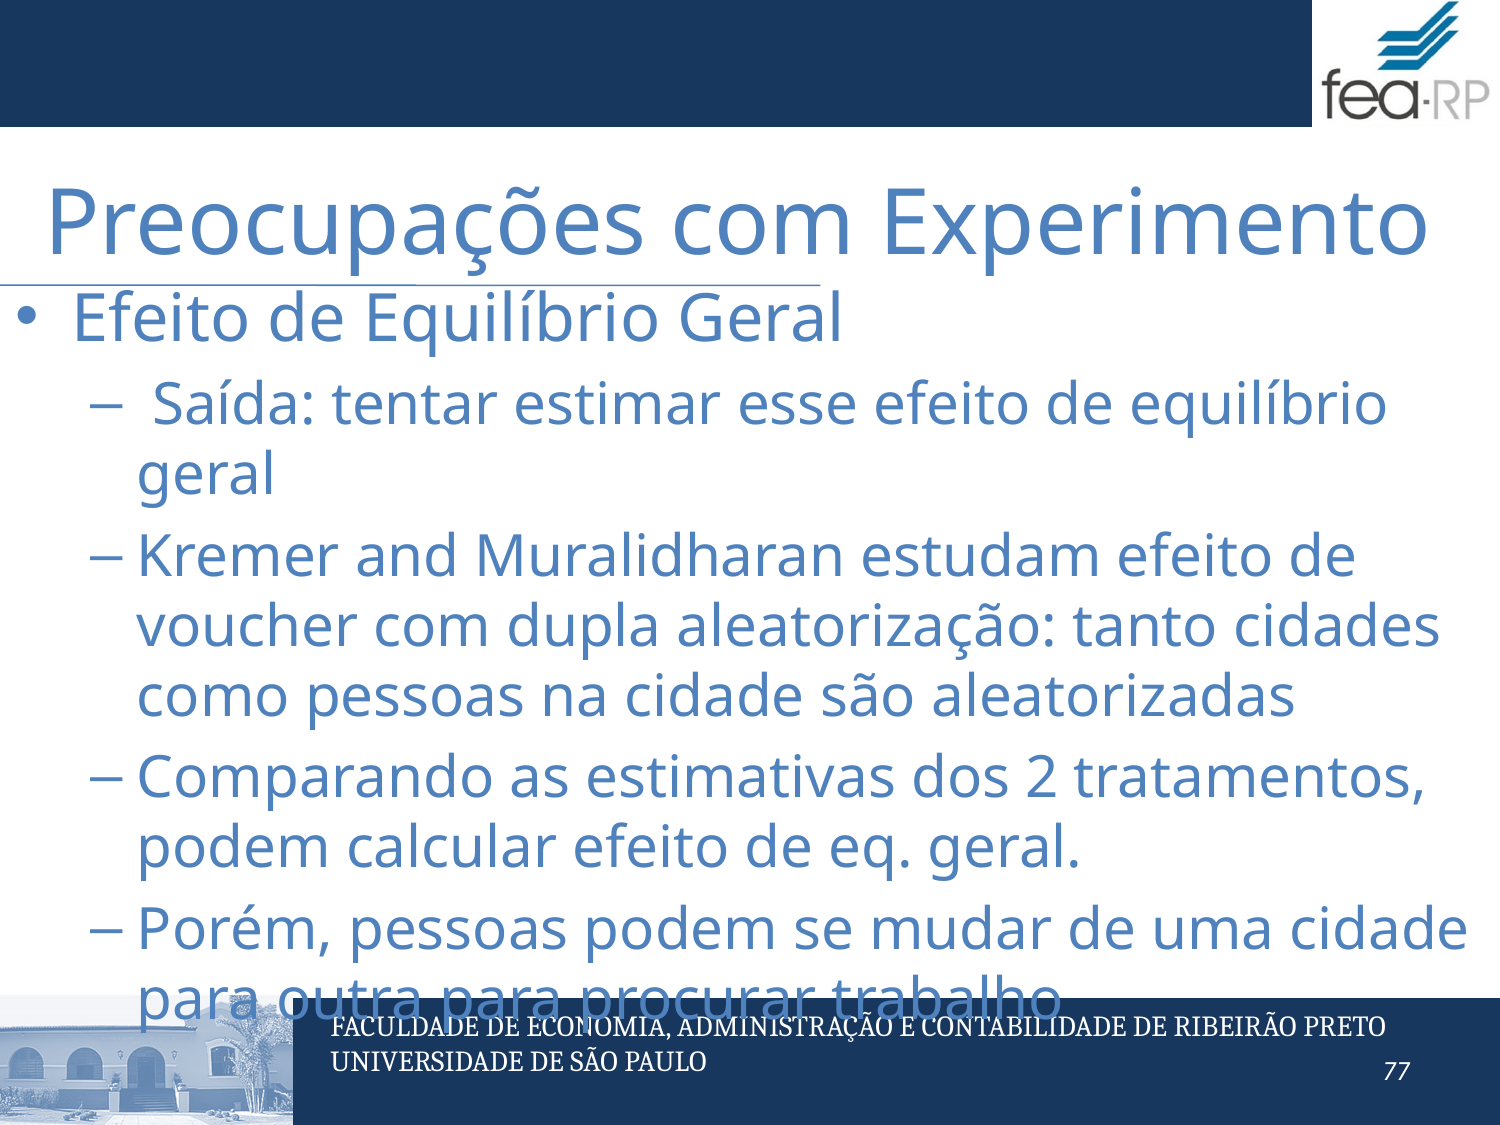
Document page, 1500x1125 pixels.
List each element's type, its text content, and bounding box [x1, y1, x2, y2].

picture [0, 995, 293, 1125]
text_box 77 [1074, 1042, 1425, 1103]
list Efeito de Equilíbrio Geral Saída: tentar estimar esse efeito de equilíbrio geral Kremer and Muralidharan estudam efeito de voucher com dupla aleatorização: tanto cidades como pessoas na cidade são aleatorizadas Comparando as estimativas dos 2 tratamentos, podem calcular efeito de eq. geral. Porém, pessoas podem se mudar de uma cidade para outra para procurar trabalho [0, 267, 1500, 912]
picture [1312, 0, 1500, 127]
title Preocupações com Experimento [29, 148, 1483, 267]
